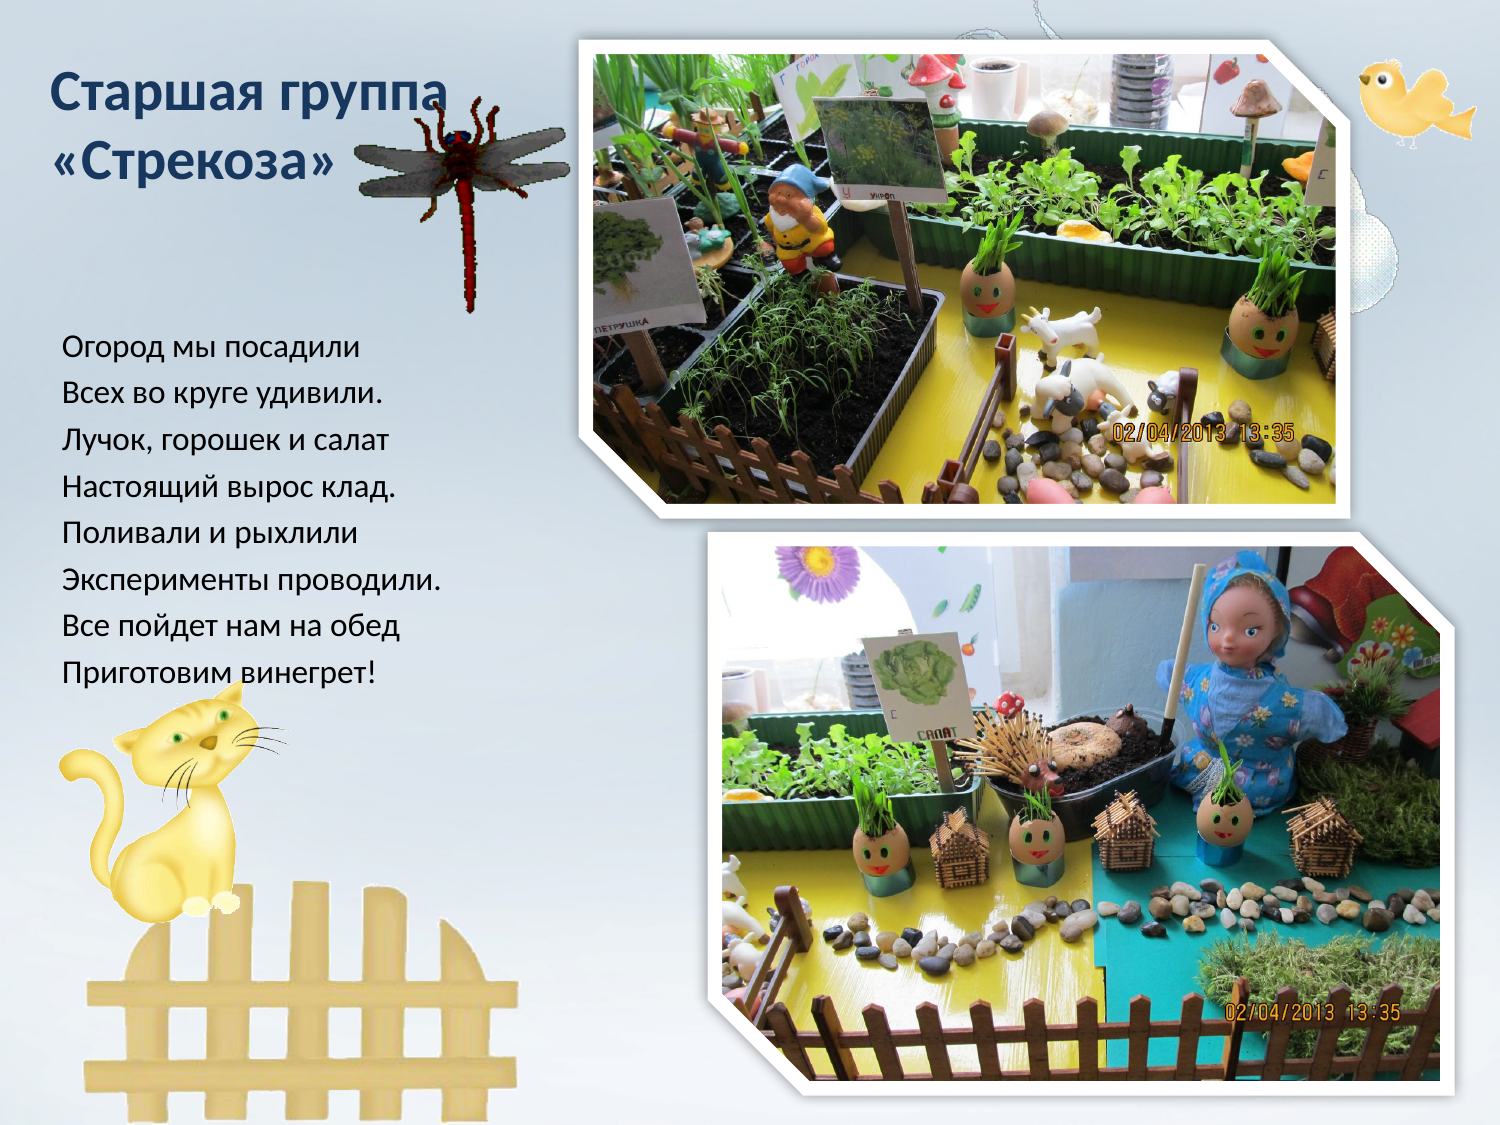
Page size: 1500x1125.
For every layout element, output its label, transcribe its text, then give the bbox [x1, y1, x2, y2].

title Старшая группа «Стрекоза» [34, 0, 569, 200]
picture [0, 0, 1500, 1125]
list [585, 46, 1344, 512]
list Огород мы посадили Всех во круге удивили. Лучок, горошек и салат Настоящий вырос клад. Поливали и рыхлили Эксперименты проводили. Все пойдет нам на обед Приготовим винегрет! [46, 316, 569, 1006]
